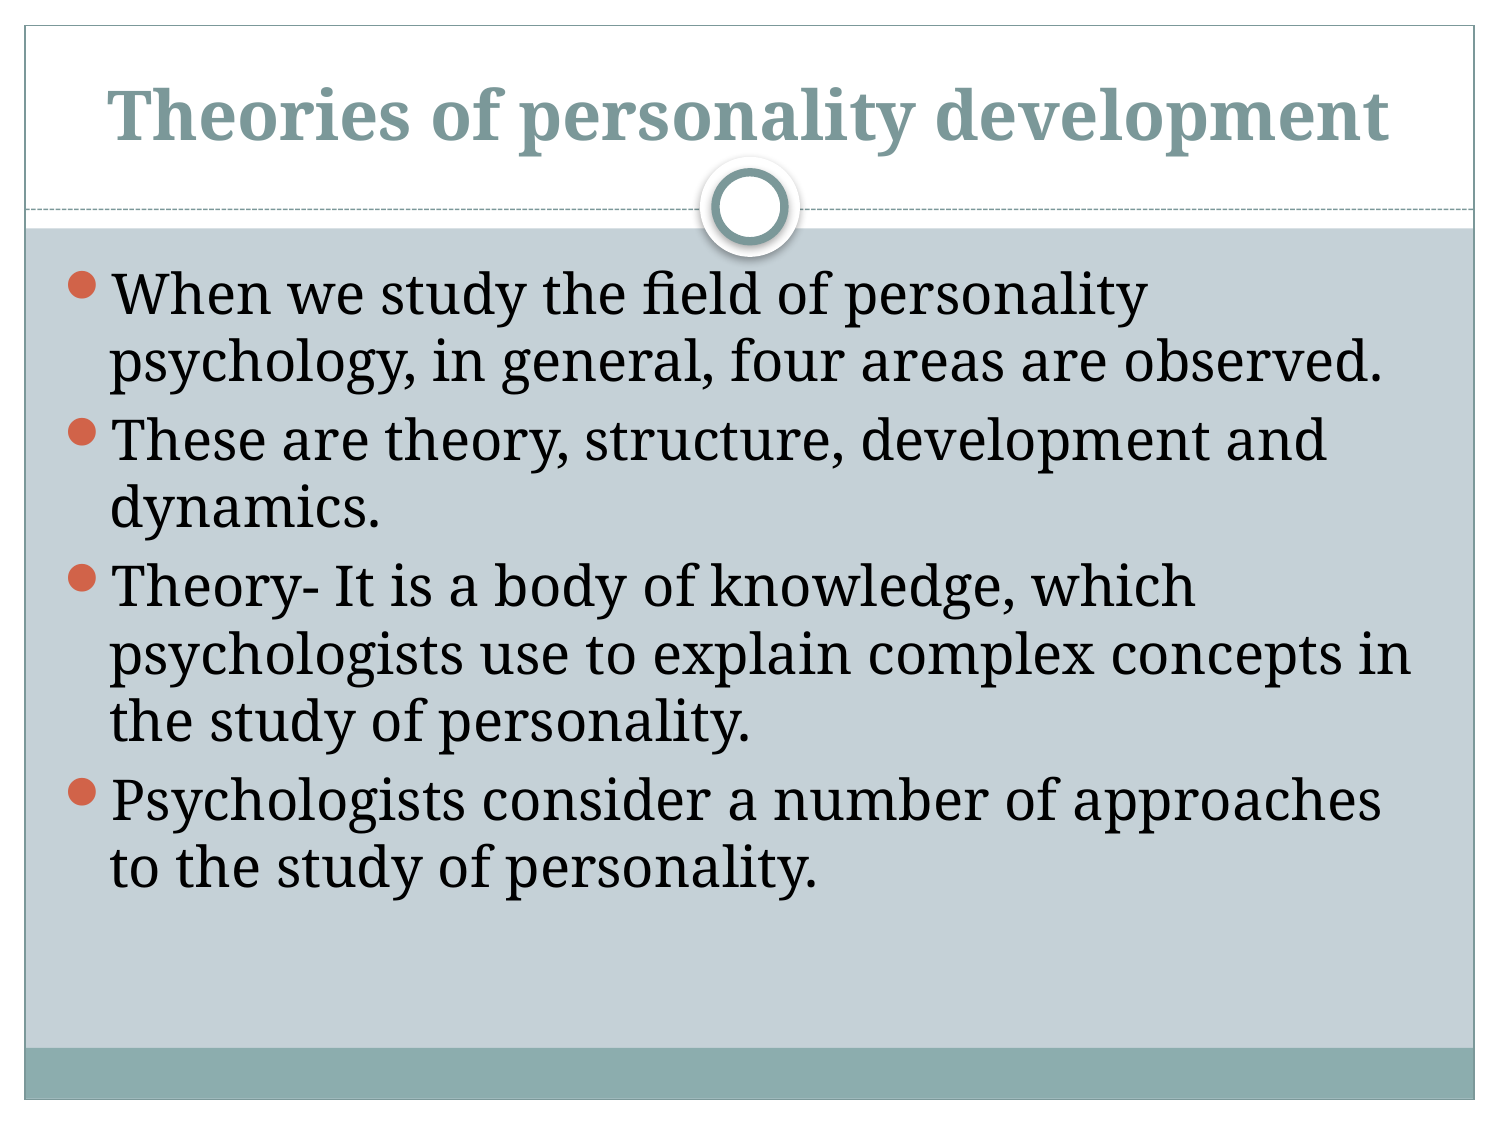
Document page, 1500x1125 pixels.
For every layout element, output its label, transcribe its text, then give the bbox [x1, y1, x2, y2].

title Theories of personality development [49, 37, 1450, 162]
list When we study the field of personality psychology, in general, four areas are observed. These are theory, structure, development and dynamics. Theory- It is a body of knowledge, which psychologists use to explain complex concepts in the study of personality. Psychologists consider a number of approaches to the study of personality. [49, 250, 1445, 1001]
